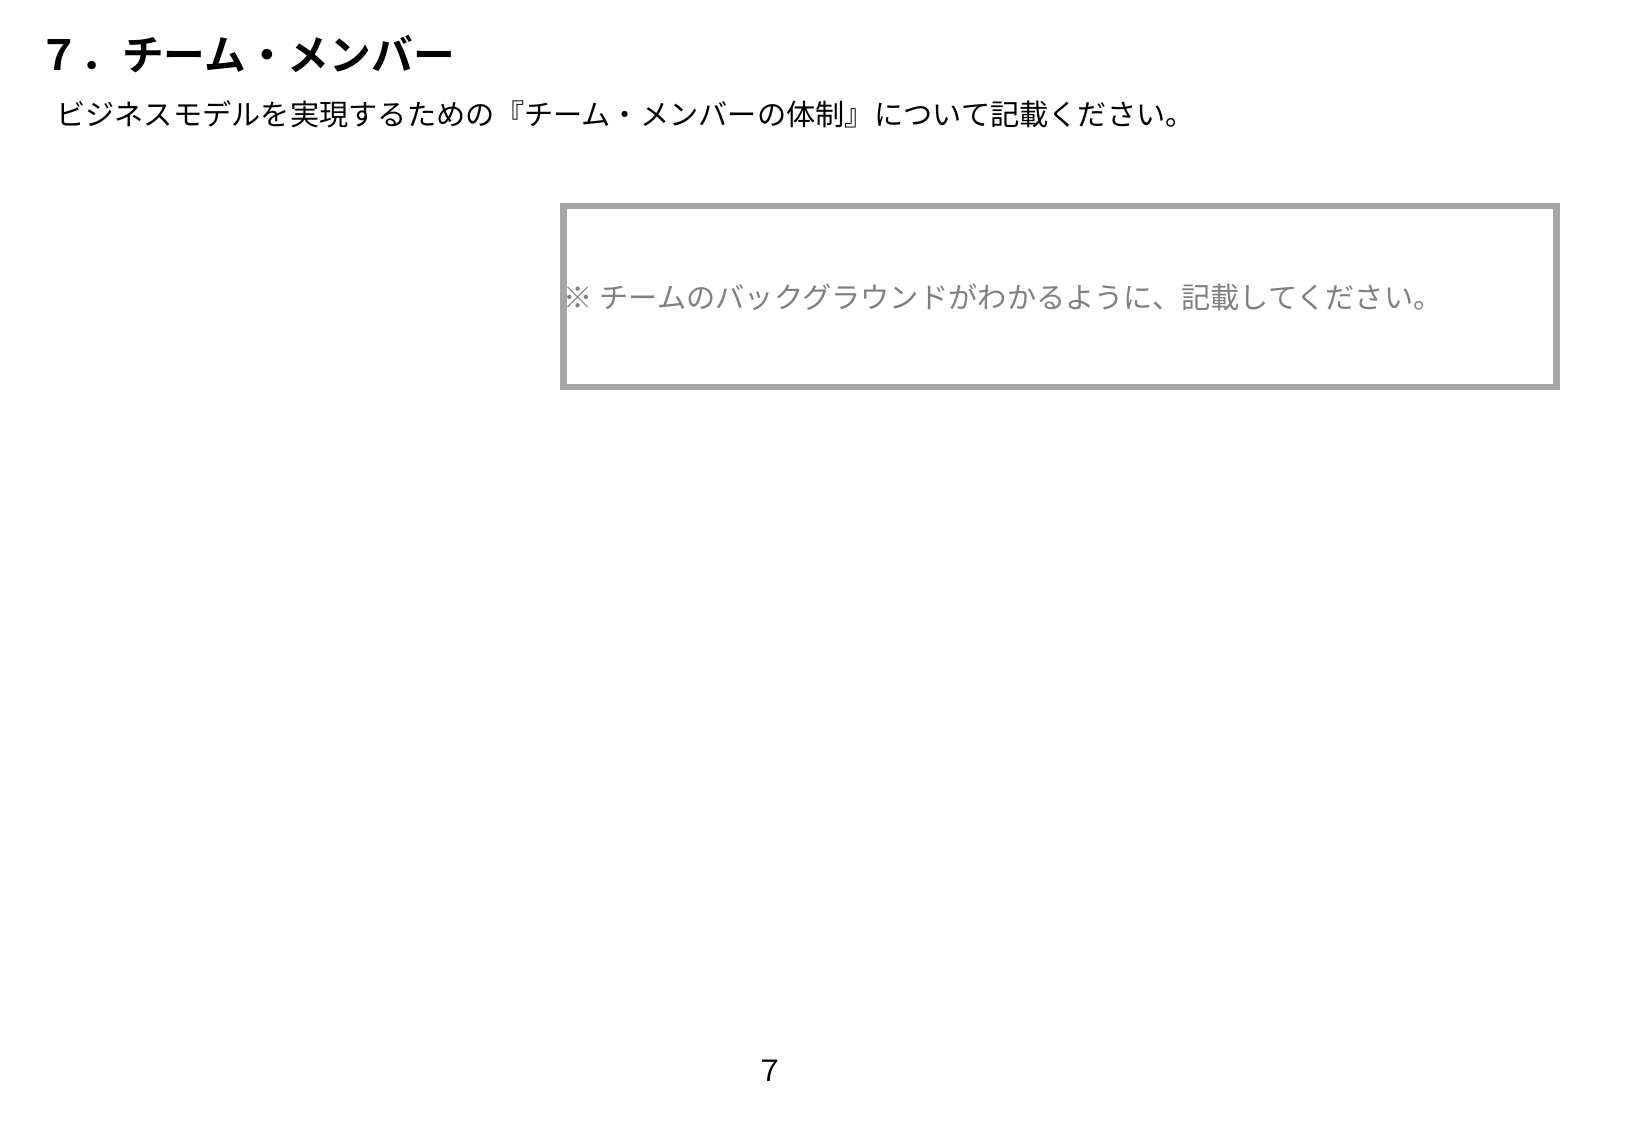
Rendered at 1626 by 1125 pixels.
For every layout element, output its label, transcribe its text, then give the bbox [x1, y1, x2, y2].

text_box ※チームのバックグラウンドがわかるように、記載してください。 [563, 206, 1557, 388]
text_box ７ [755, 1052, 785, 1088]
text_box ビジネスモデルを実現するための『チーム・メンバーの体制』について記載ください。 [44, 78, 1166, 150]
title ７．チーム・メンバー [23, 21, 1512, 89]
